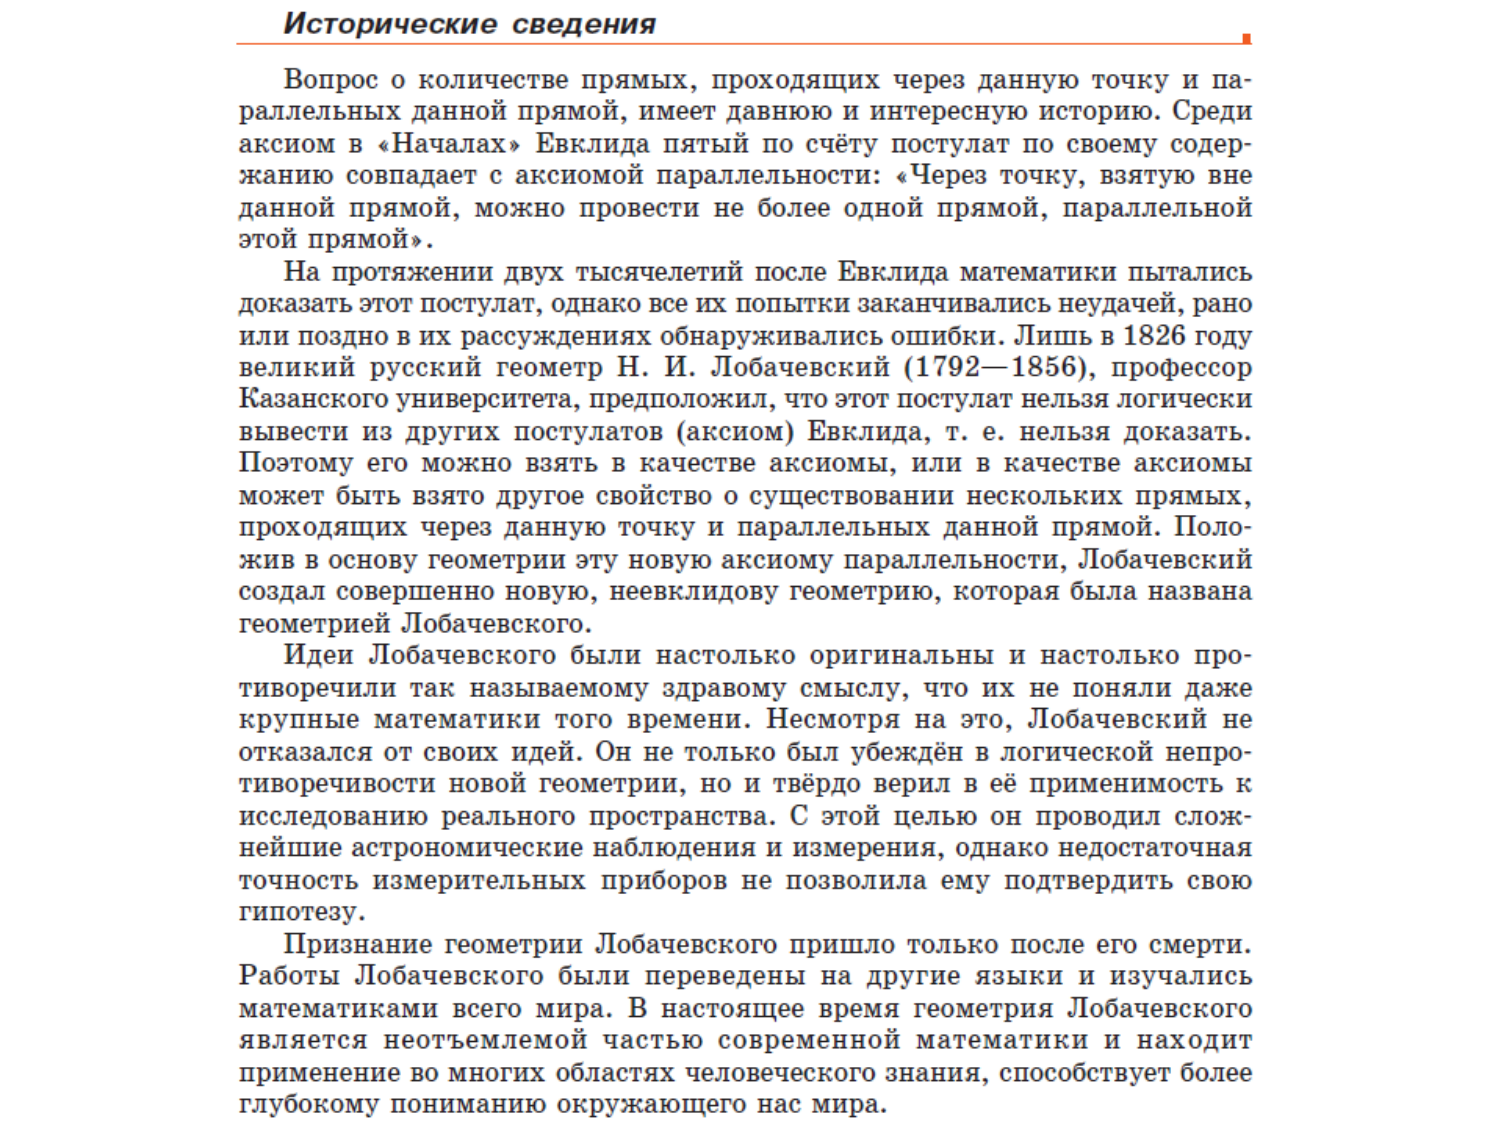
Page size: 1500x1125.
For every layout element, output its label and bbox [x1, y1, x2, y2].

picture [221, 0, 1279, 1125]
